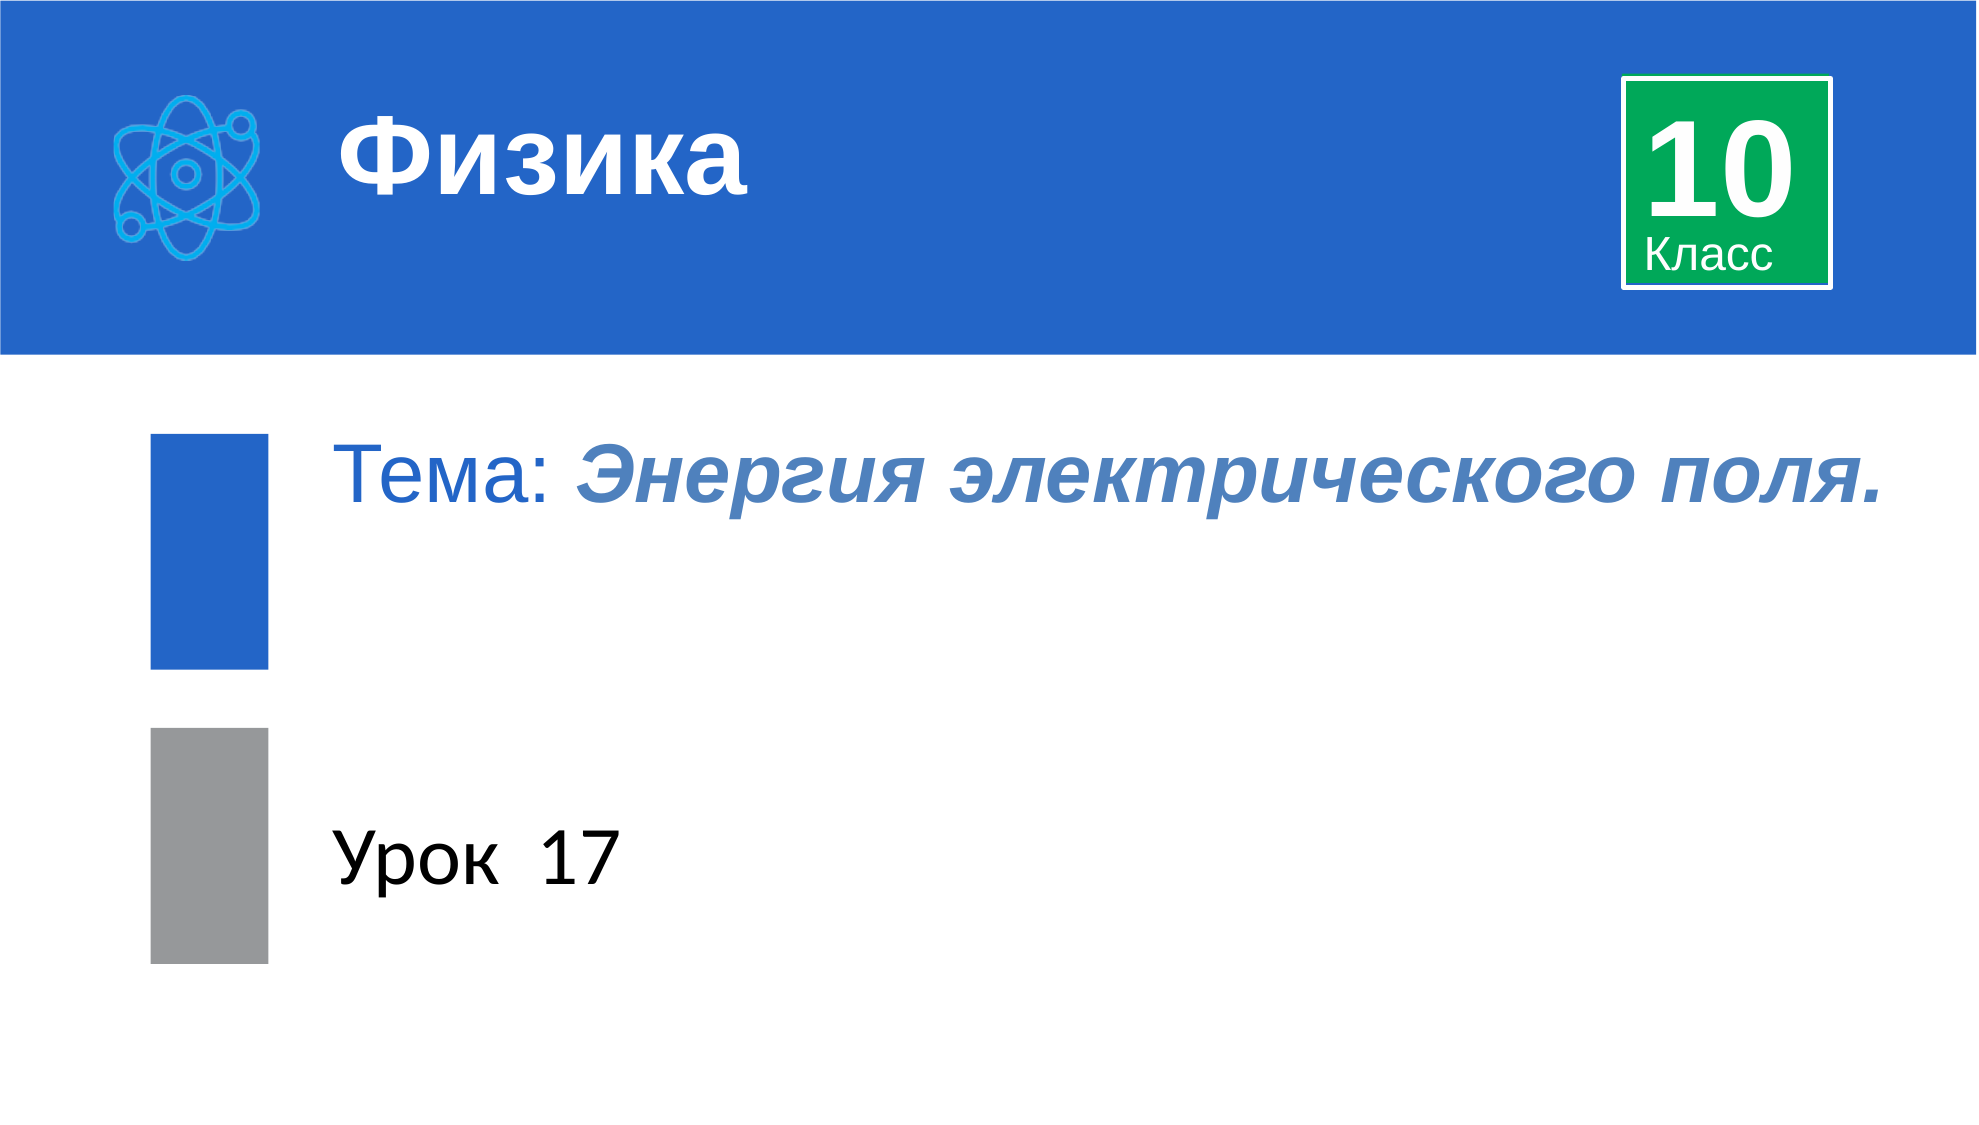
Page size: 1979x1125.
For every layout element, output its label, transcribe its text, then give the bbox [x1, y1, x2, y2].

text_box [113, 95, 260, 261]
text_box Класс [1643, 218, 1893, 280]
text_box [150, 727, 269, 964]
text_box [1621, 73, 1829, 283]
text_box Физика [334, 78, 943, 218]
text_box [0, 0, 1977, 355]
text_box Тема: Энергия электрического поля. Урок 17 [327, 442, 1946, 1054]
text_box 10 [1643, 74, 1830, 218]
text_box [150, 433, 269, 670]
text_box [1623, 78, 1831, 288]
